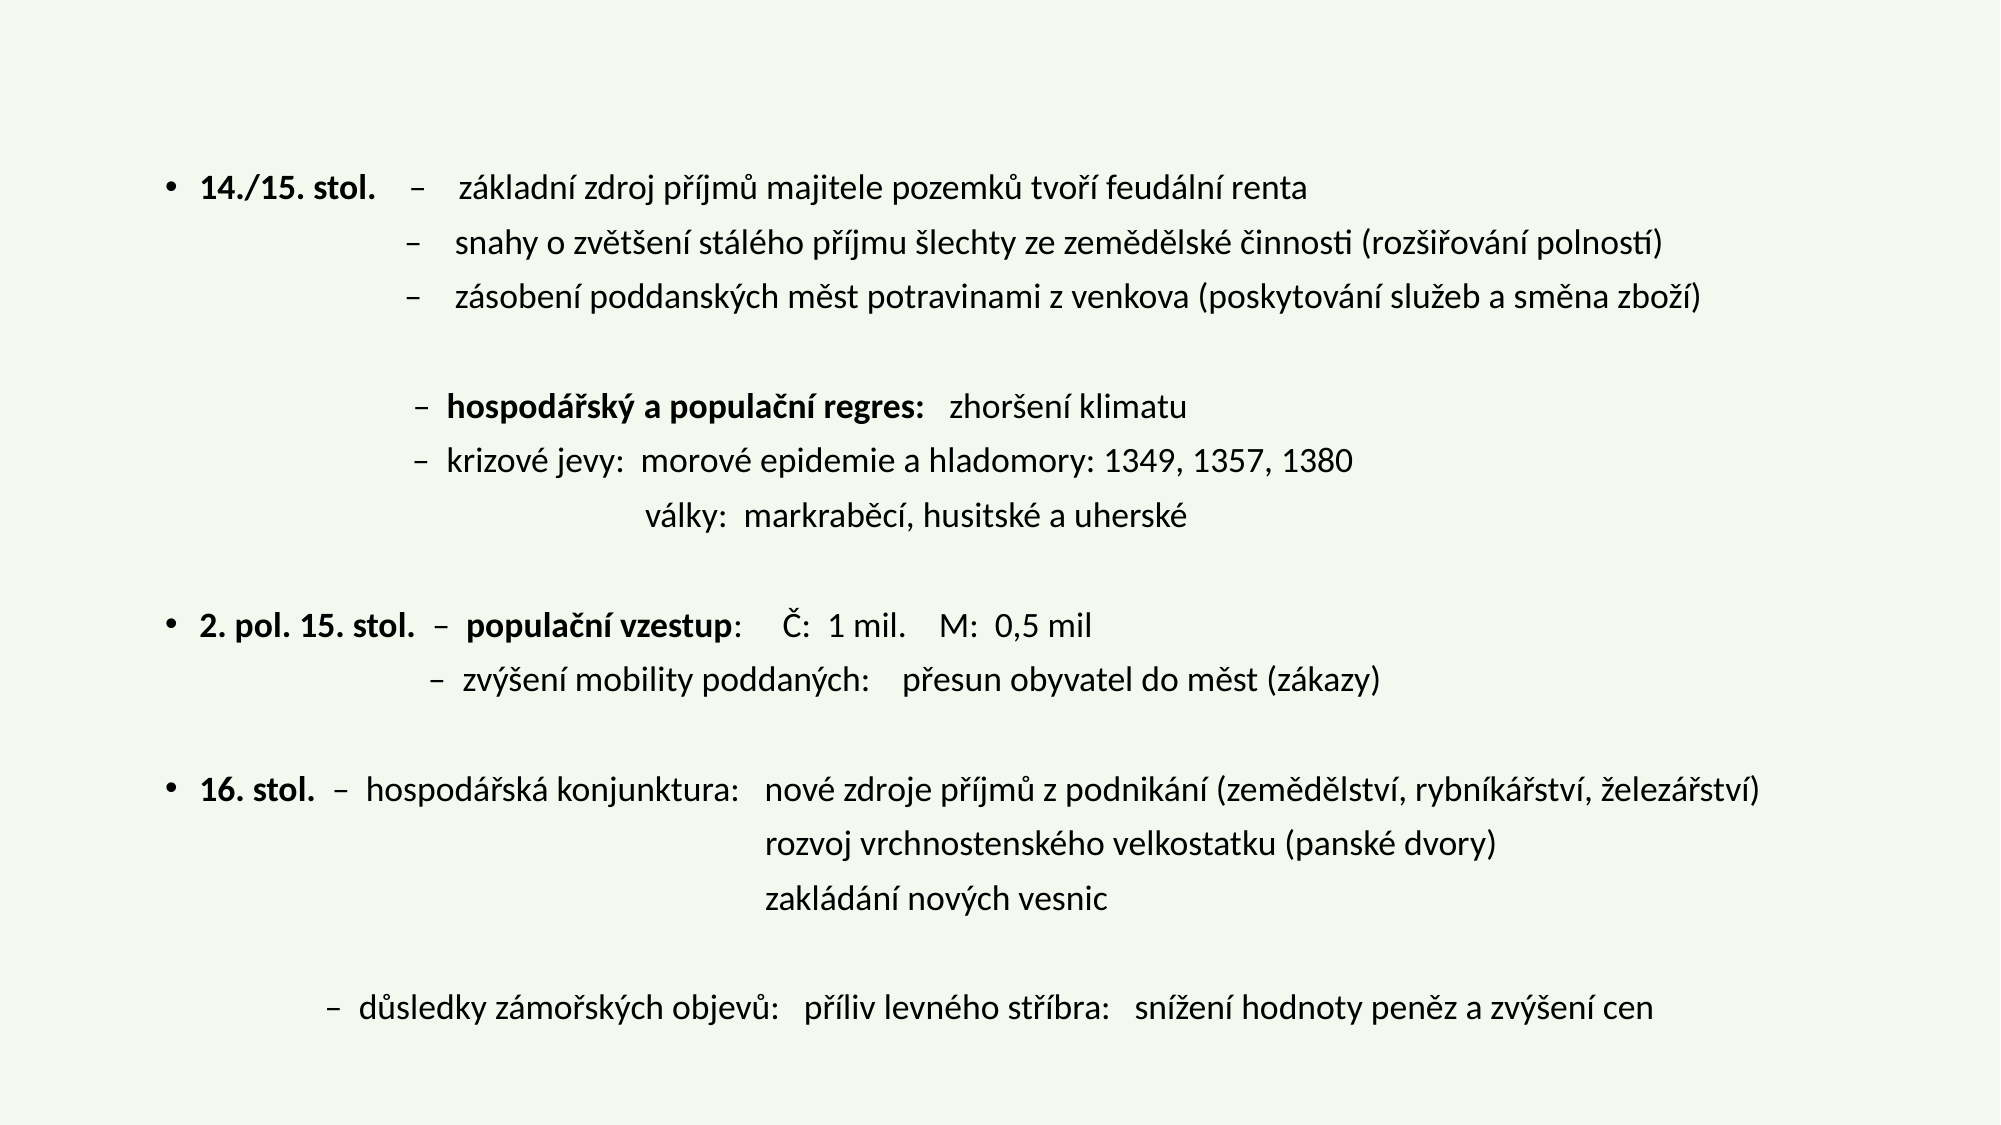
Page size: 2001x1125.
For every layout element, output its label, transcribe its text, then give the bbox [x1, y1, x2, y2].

list 14./15. stol. – základní zdroj příjmů majitele pozemků tvoří feudální renta – snahy o zvětšení stálého příjmu šlechty ze zemědělské činnosti (rozšiřování polností) – zásobení poddanských měst potravinami z venkova (poskytování služeb a směna zboží) – hospodářský a populační regres: zhoršení klimatu – krizové jevy: morové epidemie a hladomory: 1349, 1357, 1380 války: markraběcí, husitské a uherské 2. pol. 15. stol. – populační vzestup: Č: 1 mil. M: 0,5 mil – zvýšení mobility poddaných: přesun obyvatel do měst (zákazy) 16. stol. – hospodářská konjunktura: nové zdroje příjmů z podnikání (zemědělství, rybníkářství, železářství) rozvoj vrchnostenského velkostatku (panské dvory) zakládání nových vesnic – důsledky zámořských objevů: příliv levného stříbra: snížení hodnoty peněz a zvýšení cen [150, 114, 2000, 1125]
